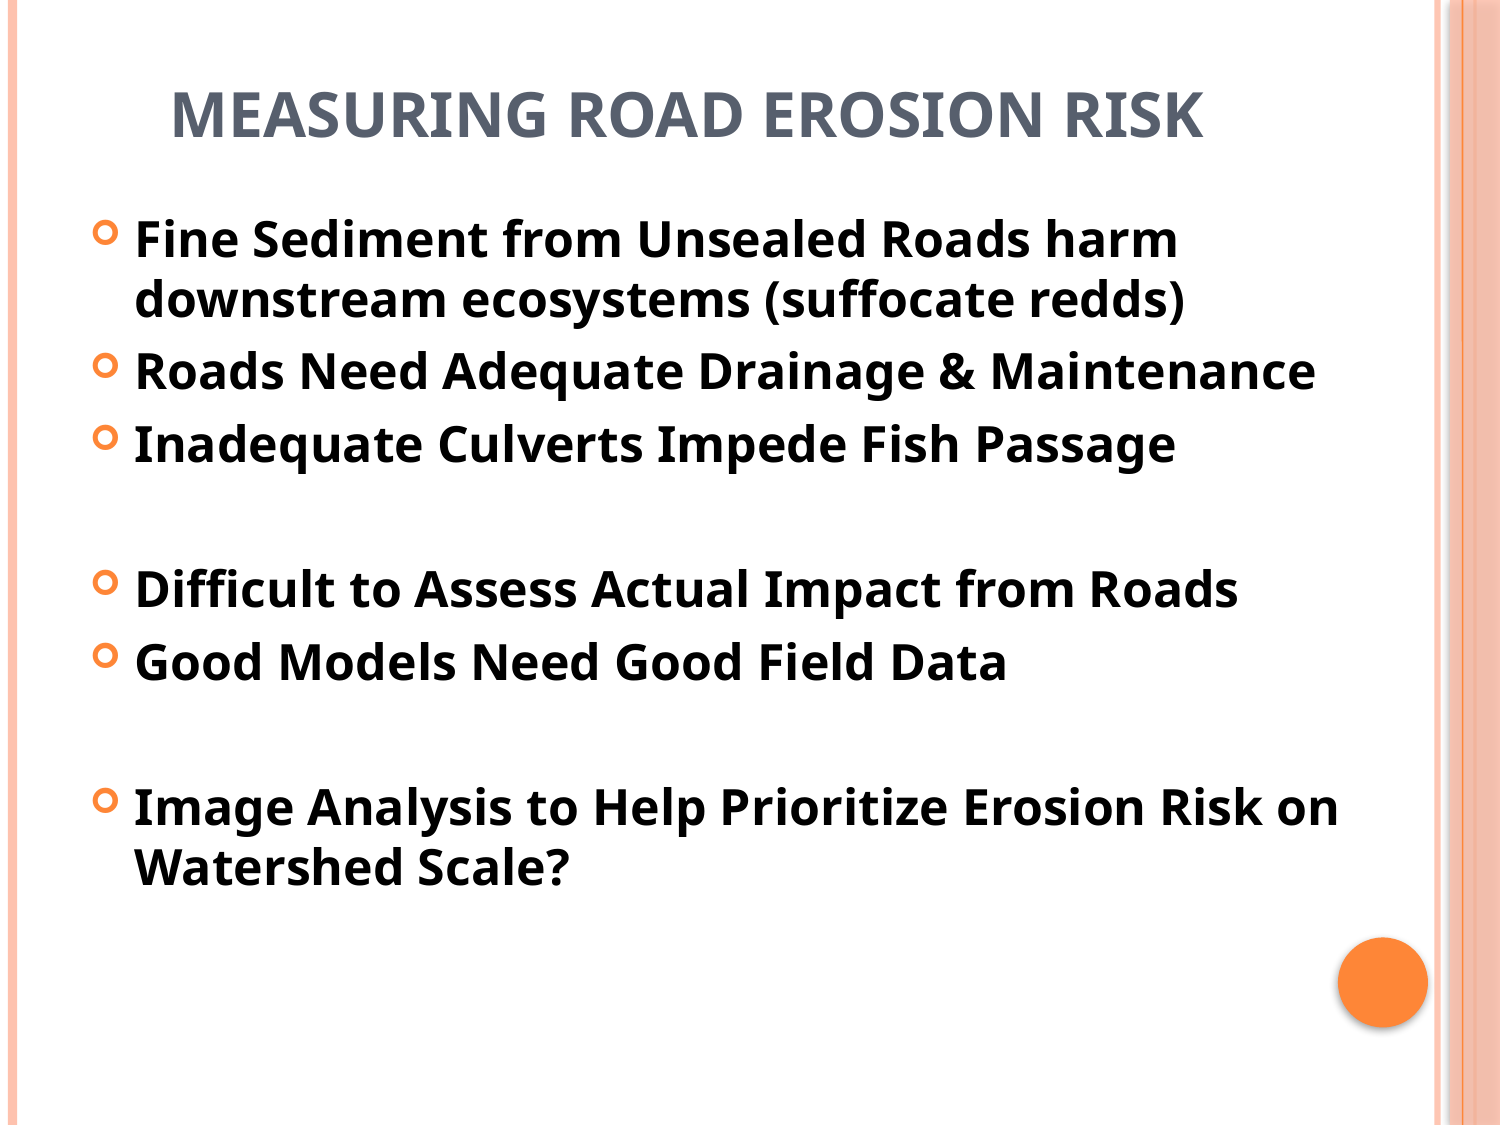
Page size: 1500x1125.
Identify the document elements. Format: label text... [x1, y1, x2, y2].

list Fine Sediment from Unsealed Roads harm downstream ecosystems (suffocate redds) Roads Need Adequate Drainage & Maintenance Inadequate Culverts Impede Fish Passage Difficult to Assess Actual Impact from Roads Good Models Need Good Field Data Image Analysis to Help Prioritize Erosion Risk on Watershed Scale? [75, 200, 1388, 1062]
title Measuring Road Erosion Risk [75, 45, 1300, 200]
